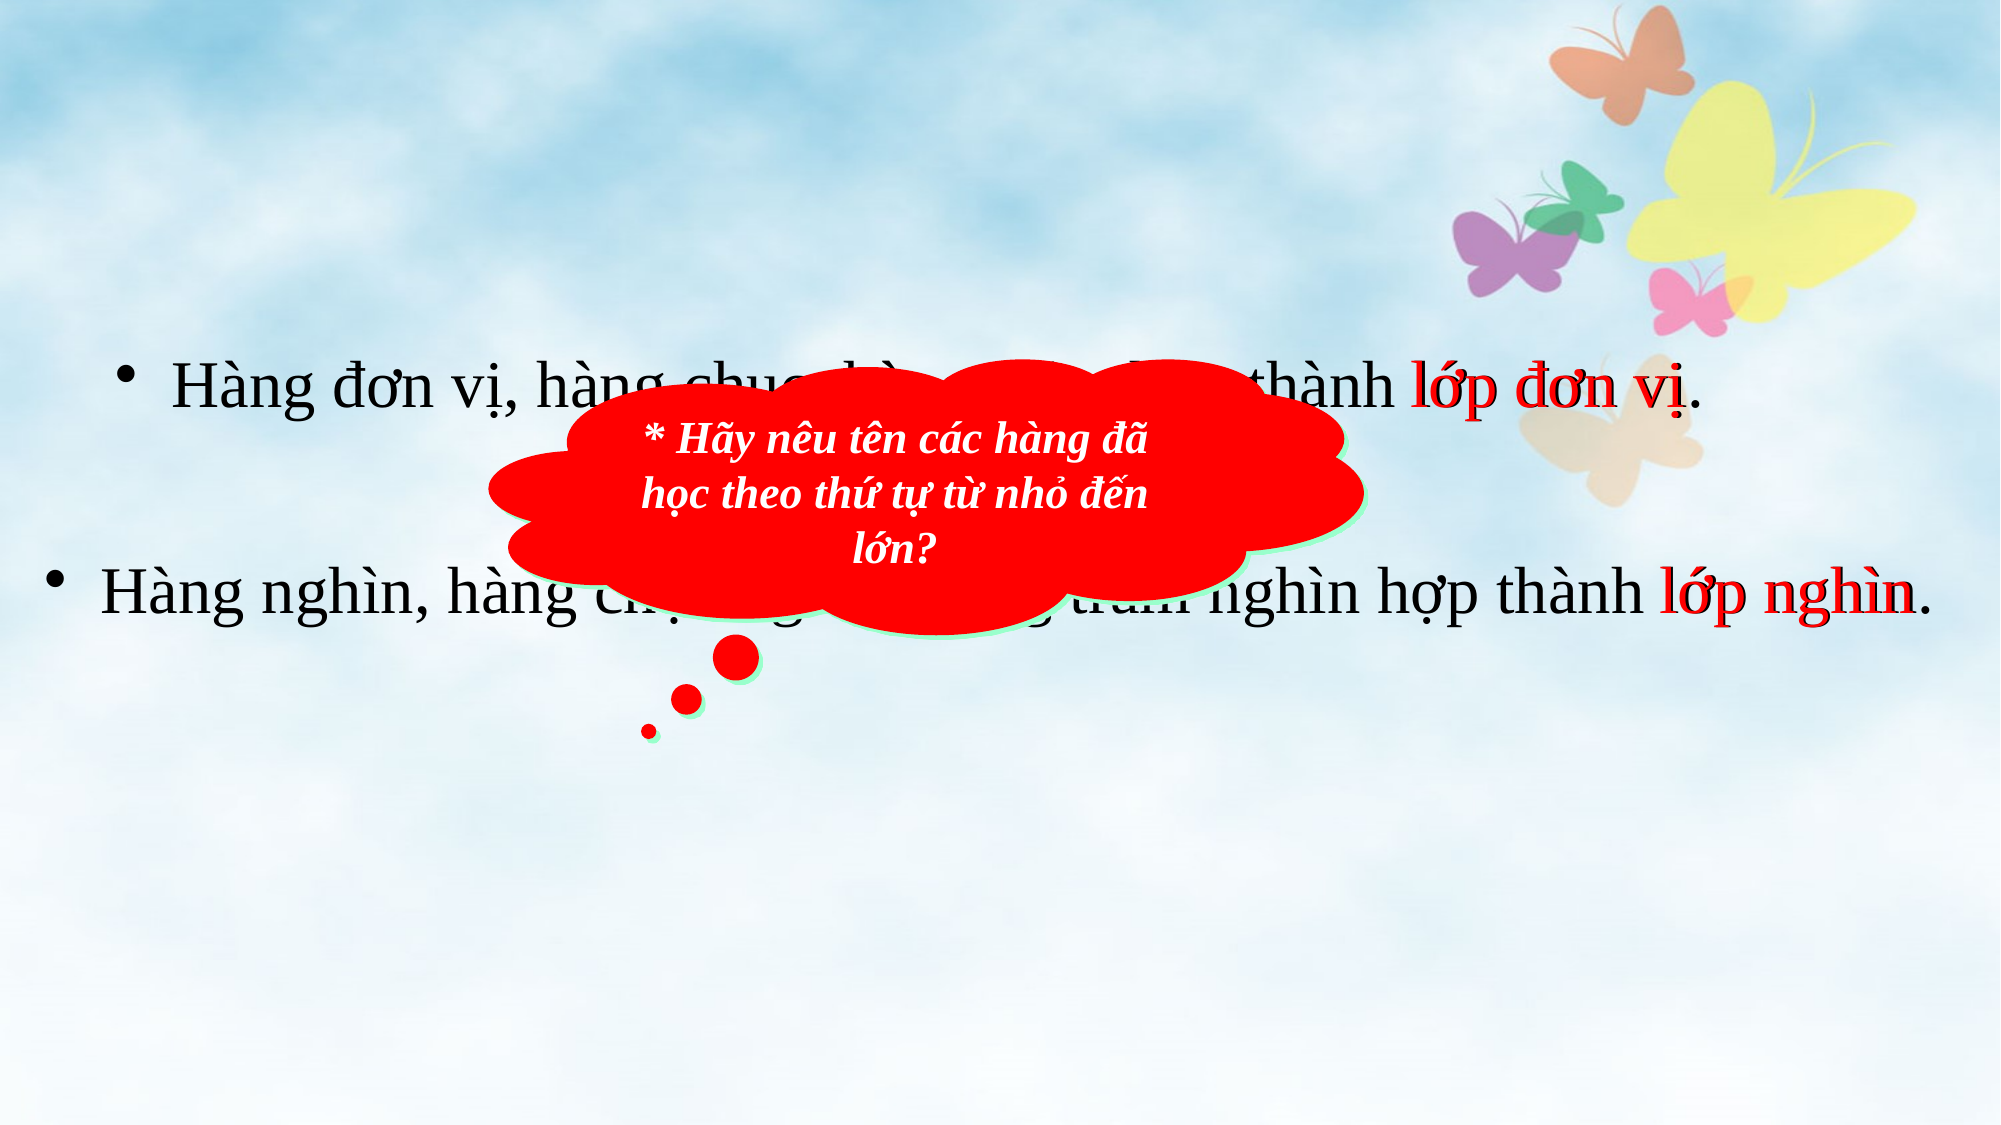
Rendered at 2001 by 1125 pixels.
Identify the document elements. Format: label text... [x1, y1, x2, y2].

text_box Hàng nghìn, hàng chục nghìn, hàng trăm nghìn hợp thành lớp nghìn. [1005, 539, 1971, 635]
text_box * Hãy nêu tên các hàng đã học theo thứ tự từ nhỏ đến lớn? [488, 359, 1364, 636]
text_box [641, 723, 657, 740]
text_box lớp đơn vị [1395, 333, 1701, 429]
text_box Hàng nghìn, hàng chục nghìn, hàng trăm nghìn hợp thành lớp nghìn. [29, 539, 878, 635]
text_box * Hãy nêu tên các hàng đã học theo thứ tự từ nhỏ đến lớn? [712, 634, 759, 681]
picture [0, 0, 2001, 1125]
list Hàng đơn vị, hàng chục, hàng trăm hợp thành lớp đơn vị. [99, 333, 1900, 430]
text_box lớp nghìn [1644, 539, 1931, 634]
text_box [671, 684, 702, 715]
